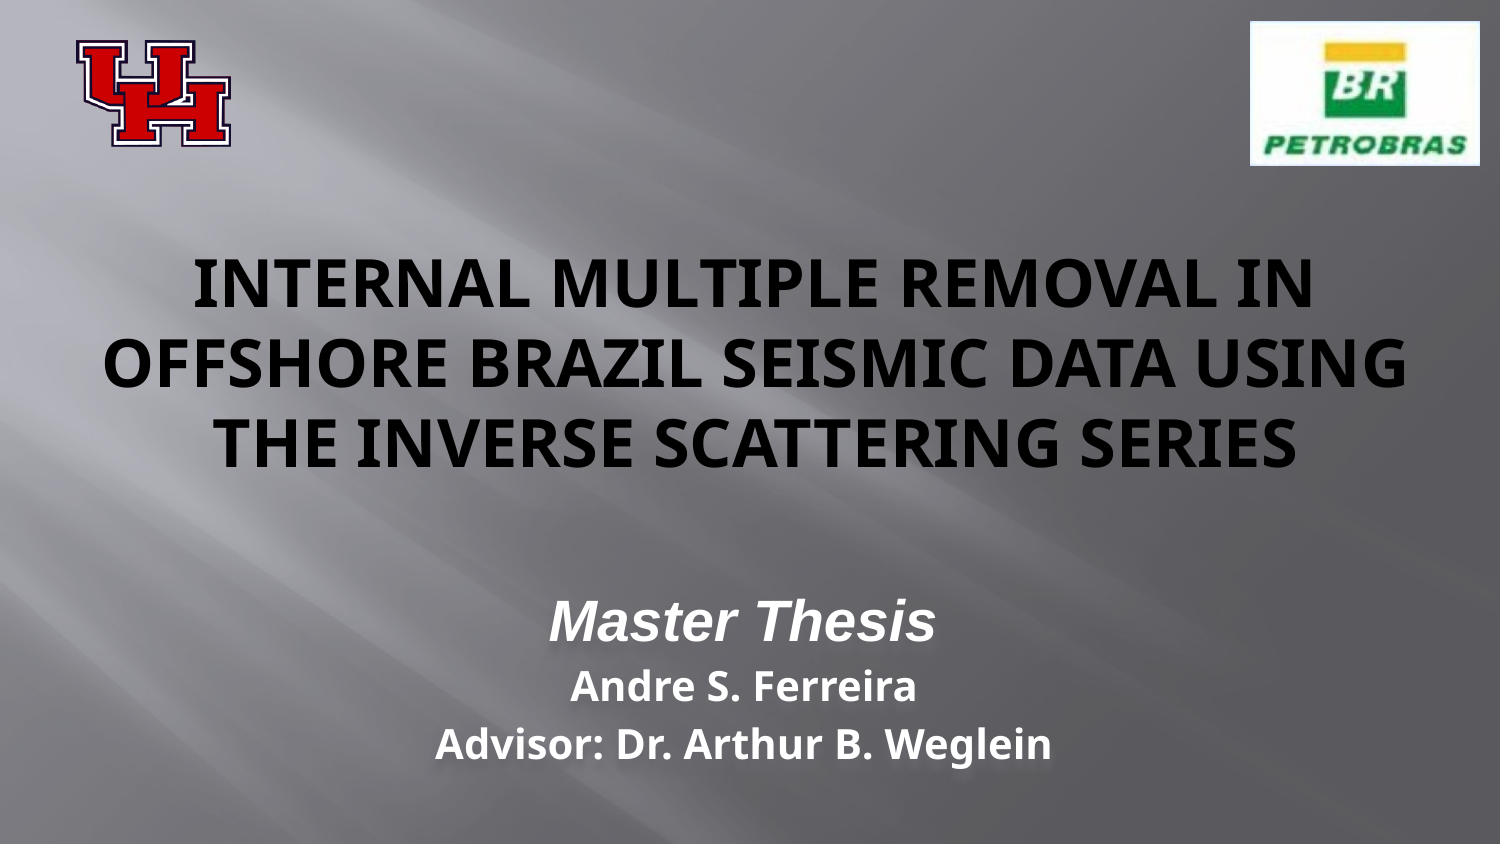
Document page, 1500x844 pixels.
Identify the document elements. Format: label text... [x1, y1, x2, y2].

picture [1249, 21, 1480, 166]
picture [76, 40, 231, 148]
title Internal Multiple Removal in Offshore Brazil Seismic Data Using the Inverse Scattering Series [64, 244, 1447, 481]
subtitle Master Thesis [218, 575, 1269, 662]
text_box Andre S. Ferreira Advisor: Dr. Arthur B. Weglein [324, 652, 1164, 821]
